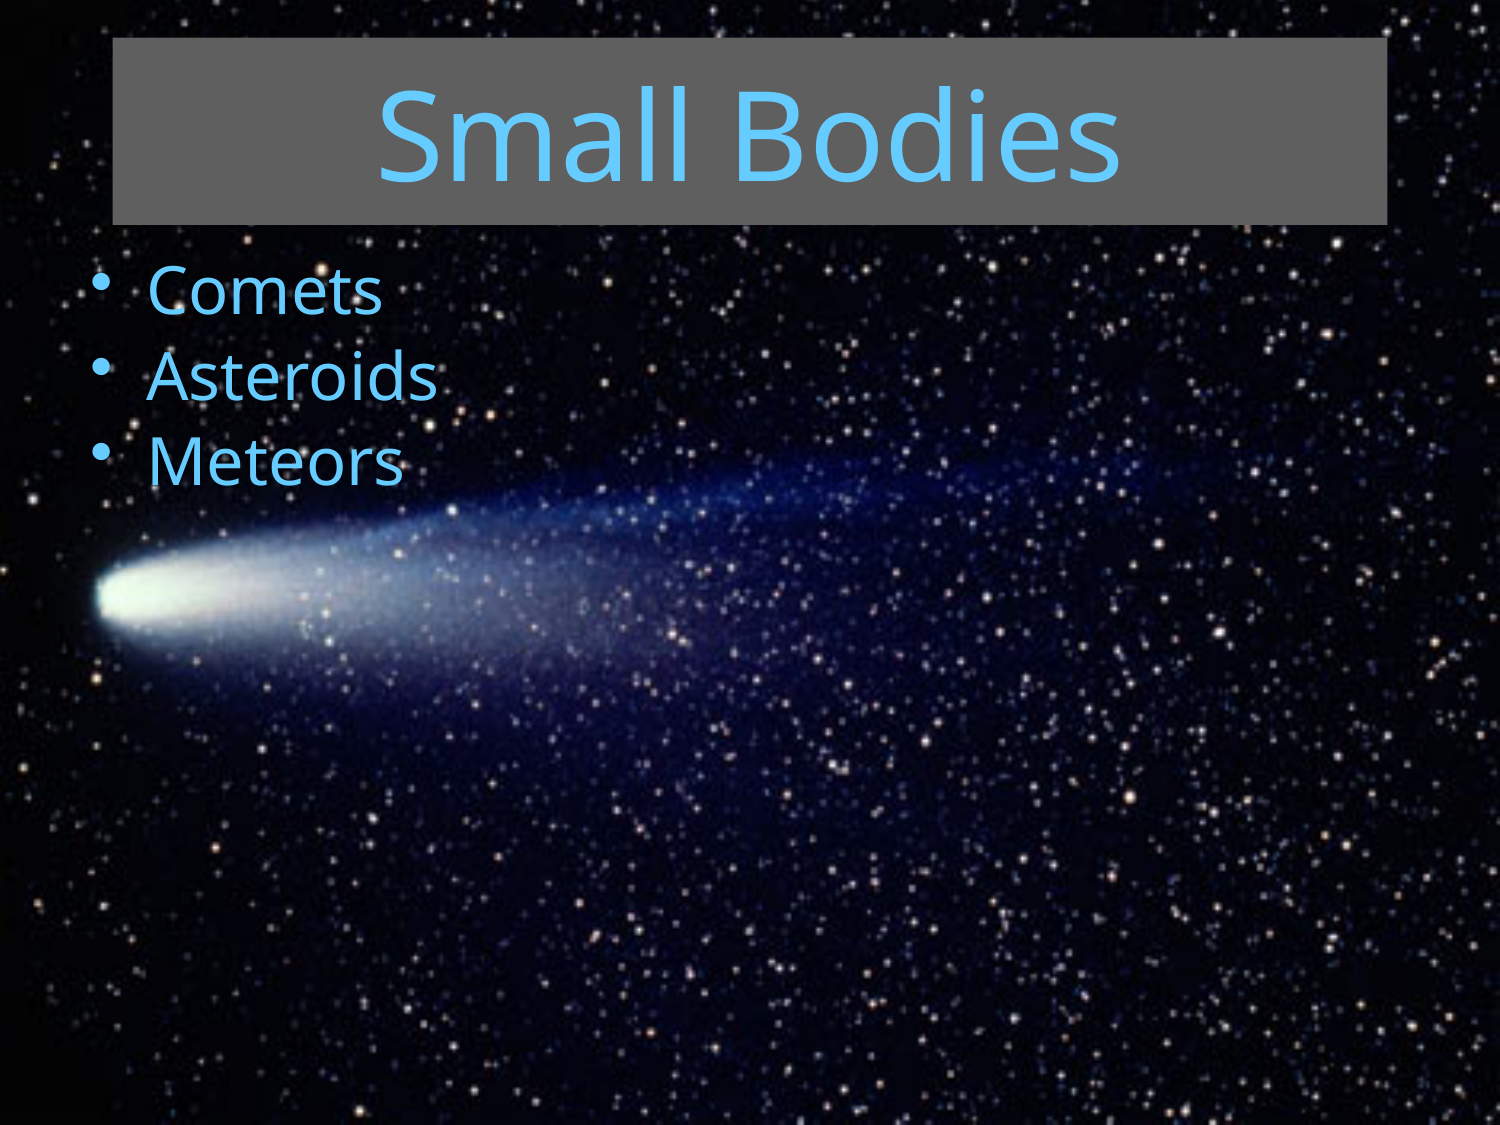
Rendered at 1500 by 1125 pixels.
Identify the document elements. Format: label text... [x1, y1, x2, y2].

list Comets Asteroids Meteors [75, 249, 1463, 1038]
title Small Bodies [112, 37, 1388, 225]
picture [0, 0, 1500, 1125]
